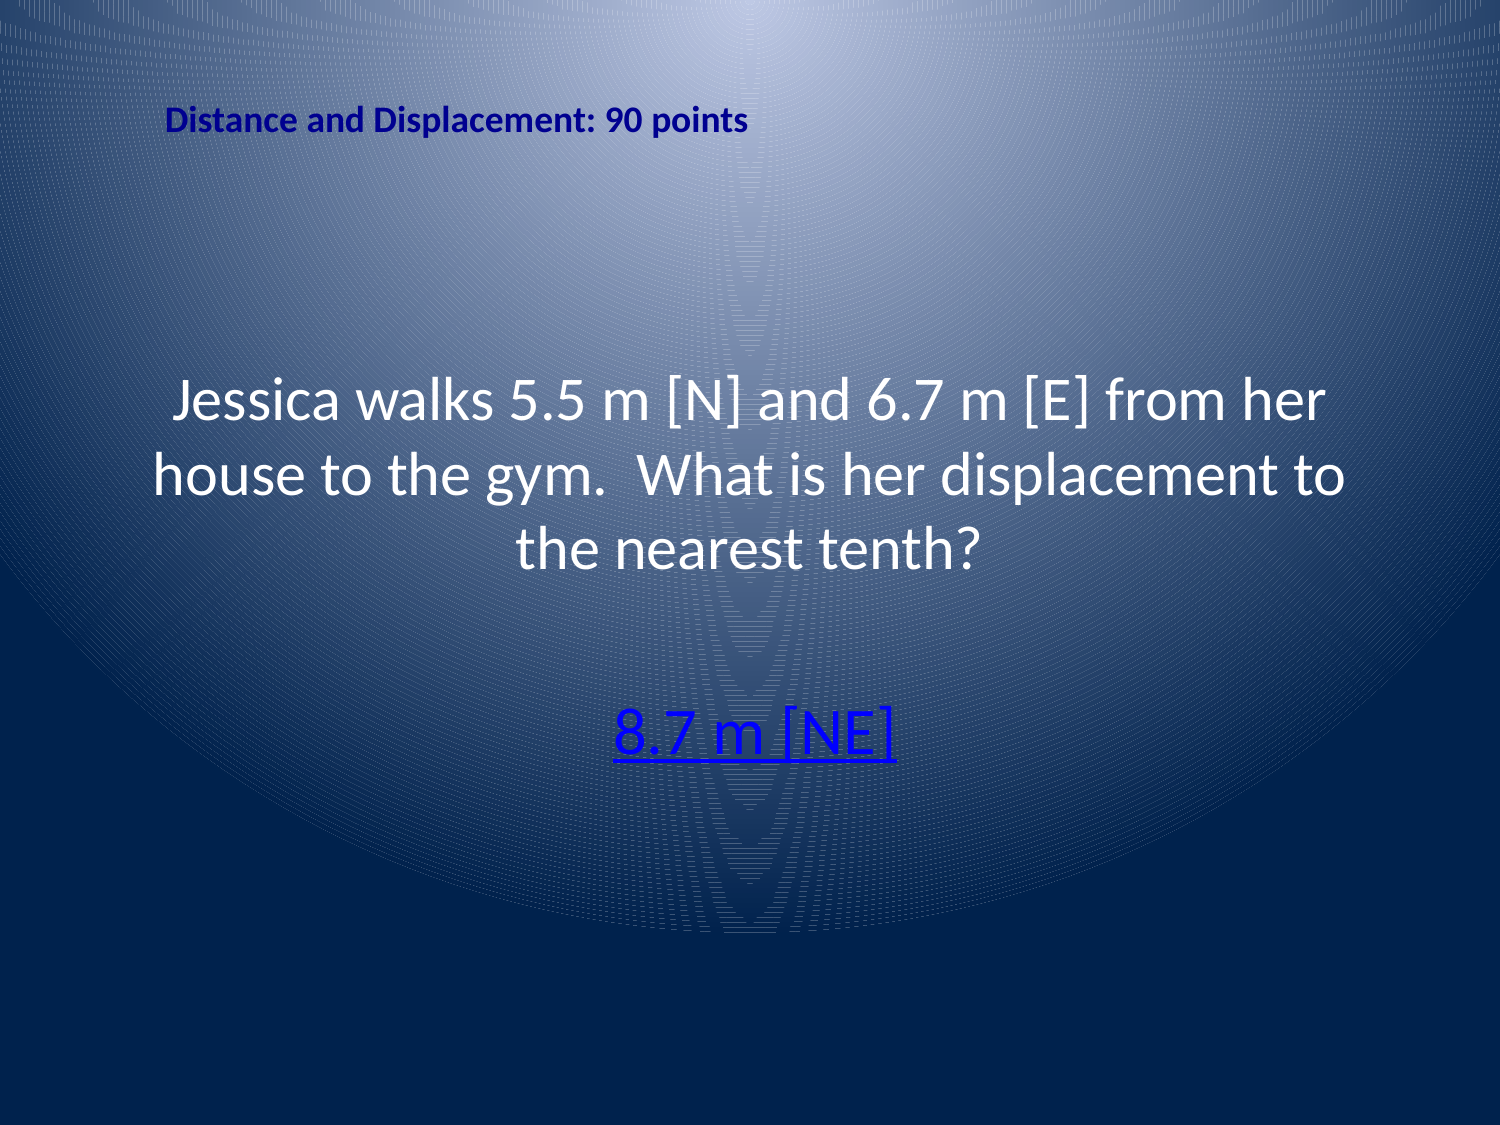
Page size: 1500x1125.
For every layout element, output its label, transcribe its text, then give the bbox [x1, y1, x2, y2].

subtitle 8.7 m [NE] [230, 680, 1281, 969]
title Jessica walks 5.5 m [N] and 6.7 m [E] from her house to the gym. What is her displacement to the nearest tenth? [112, 349, 1388, 591]
text_box Distance and Displacement: 90 points [149, 87, 845, 148]
